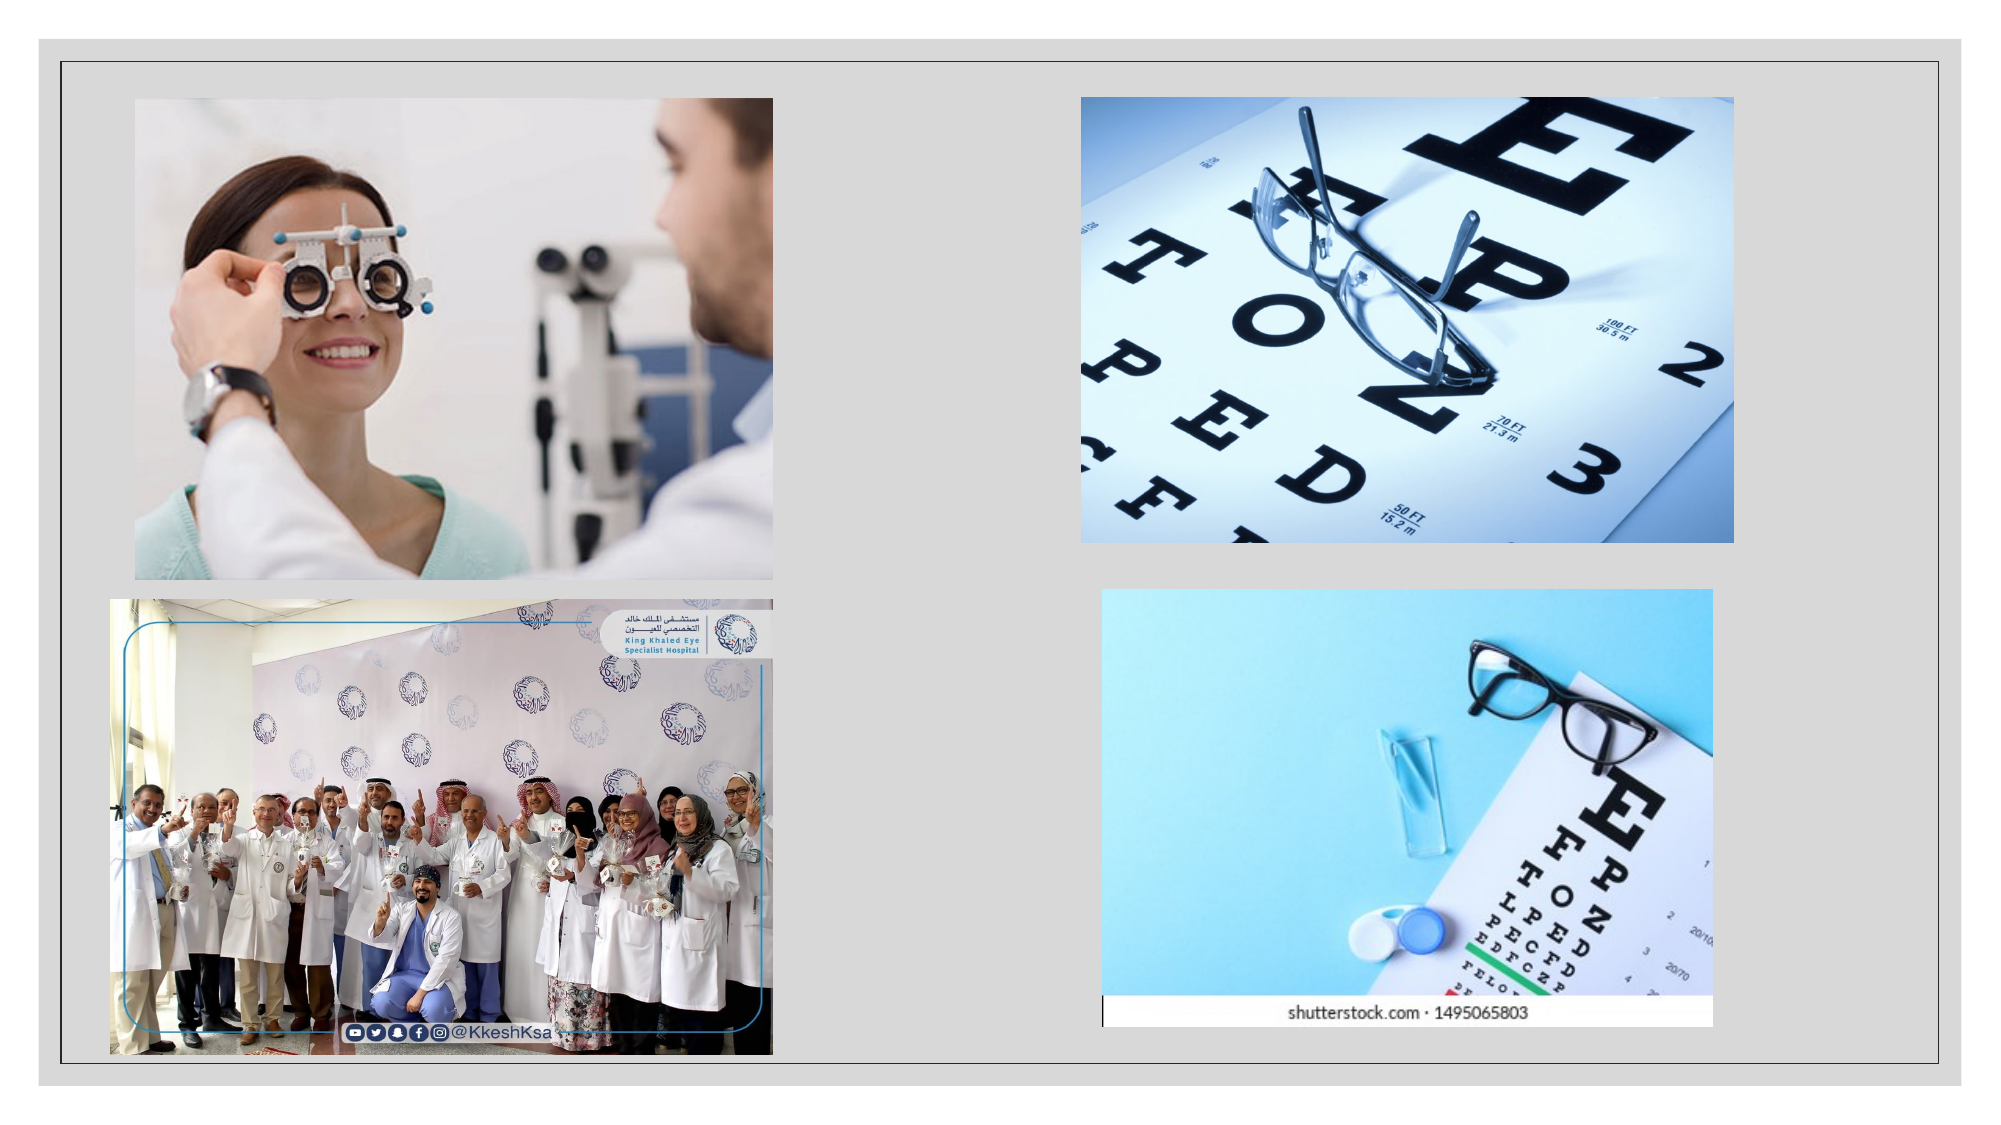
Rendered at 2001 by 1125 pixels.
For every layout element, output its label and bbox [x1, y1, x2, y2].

picture [1081, 97, 1734, 543]
picture [135, 98, 773, 580]
picture [1102, 589, 1713, 1027]
picture [110, 599, 773, 1055]
